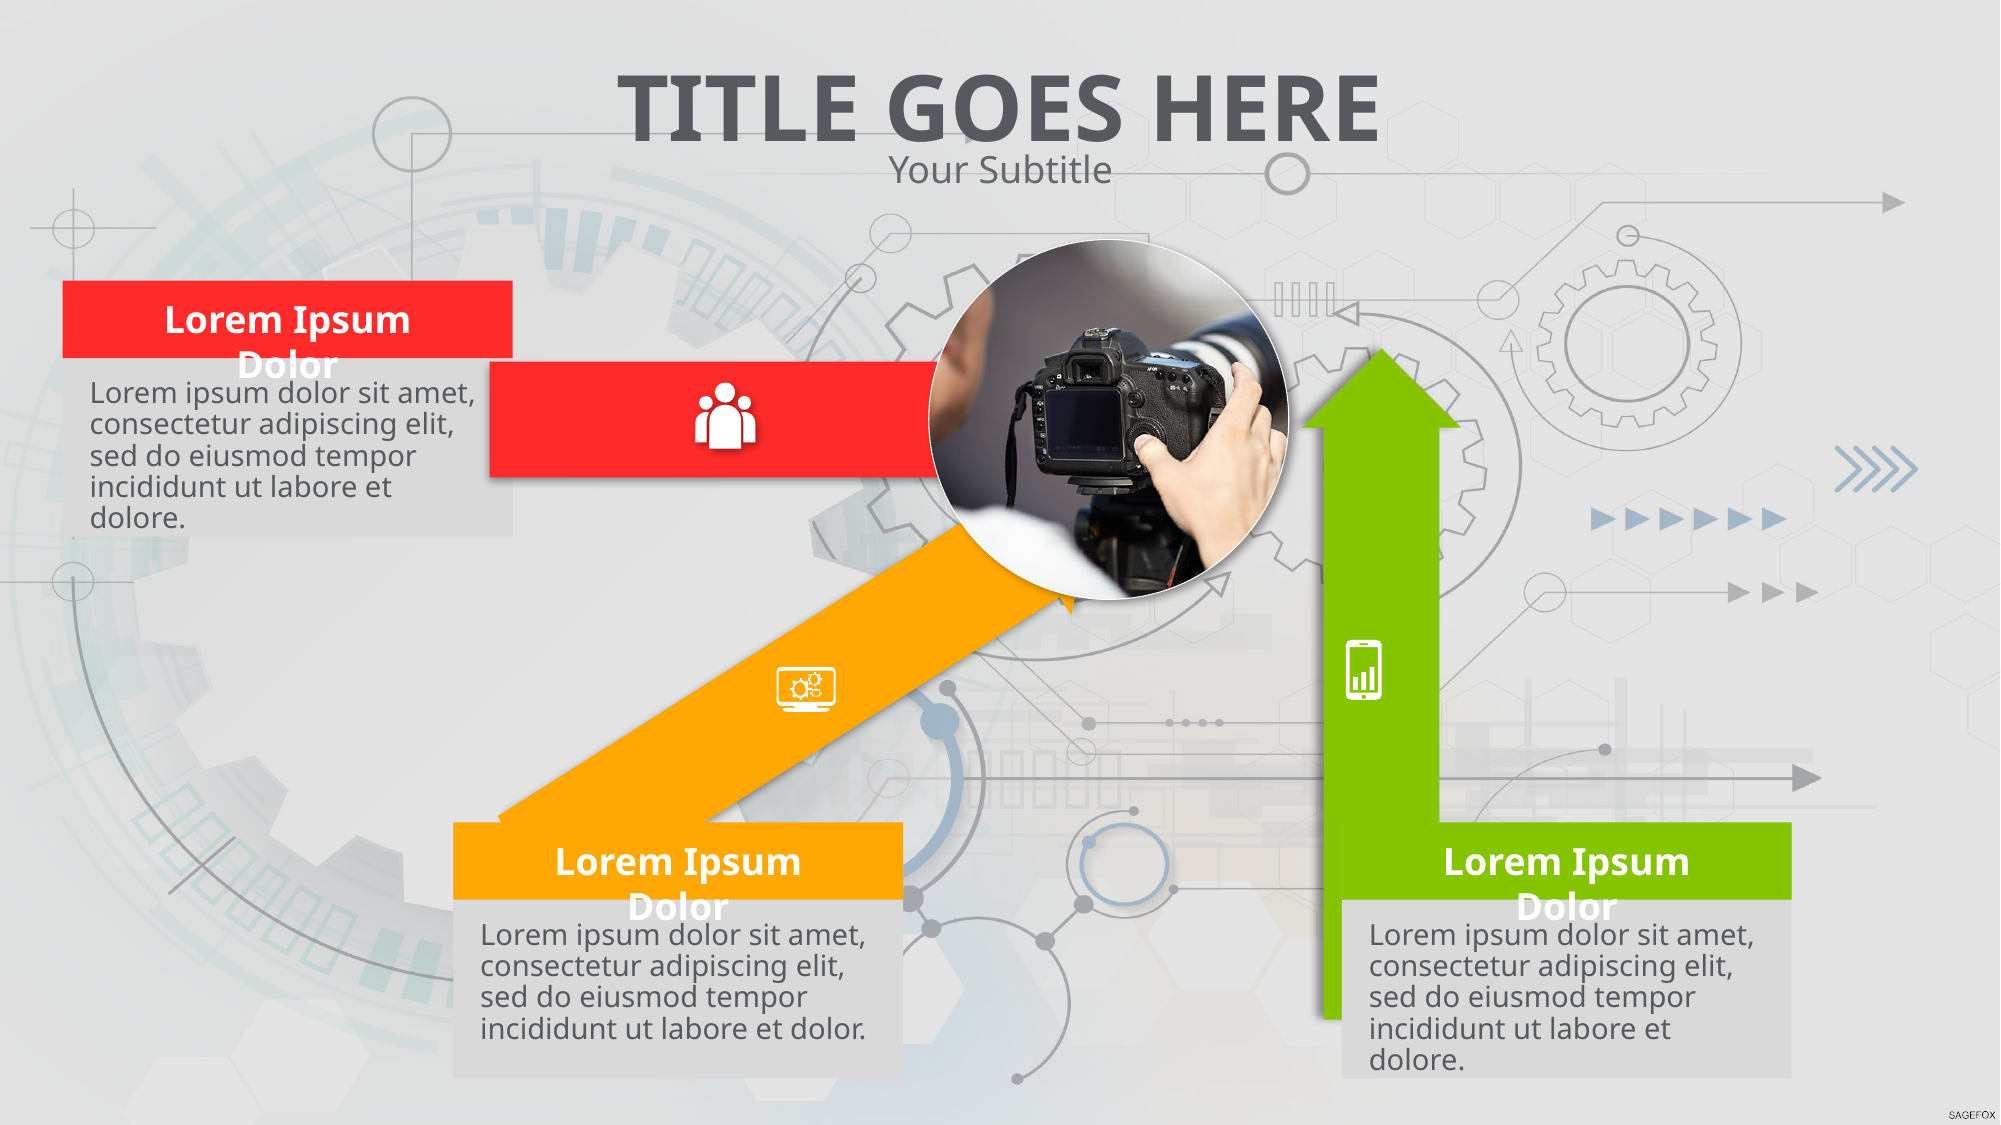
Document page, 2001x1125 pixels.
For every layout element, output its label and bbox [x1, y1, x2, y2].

text_box [1063, 604, 1074, 616]
text_box [513, 361, 937, 478]
text_box [453, 822, 904, 1079]
text_box [1341, 822, 1792, 1079]
text_box [928, 239, 1289, 600]
text_box [497, 525, 1054, 822]
text_box [62, 280, 513, 537]
text_box [548, 42, 1452, 199]
picture [1925, 0, 2001, 1125]
text_box [737, 396, 751, 410]
text_box [776, 666, 836, 712]
text_box [714, 382, 736, 403]
text_box [1302, 348, 1462, 1020]
text_box [1345, 639, 1382, 700]
text_box [699, 396, 713, 410]
text_box [709, 404, 756, 449]
text_box [695, 411, 709, 443]
